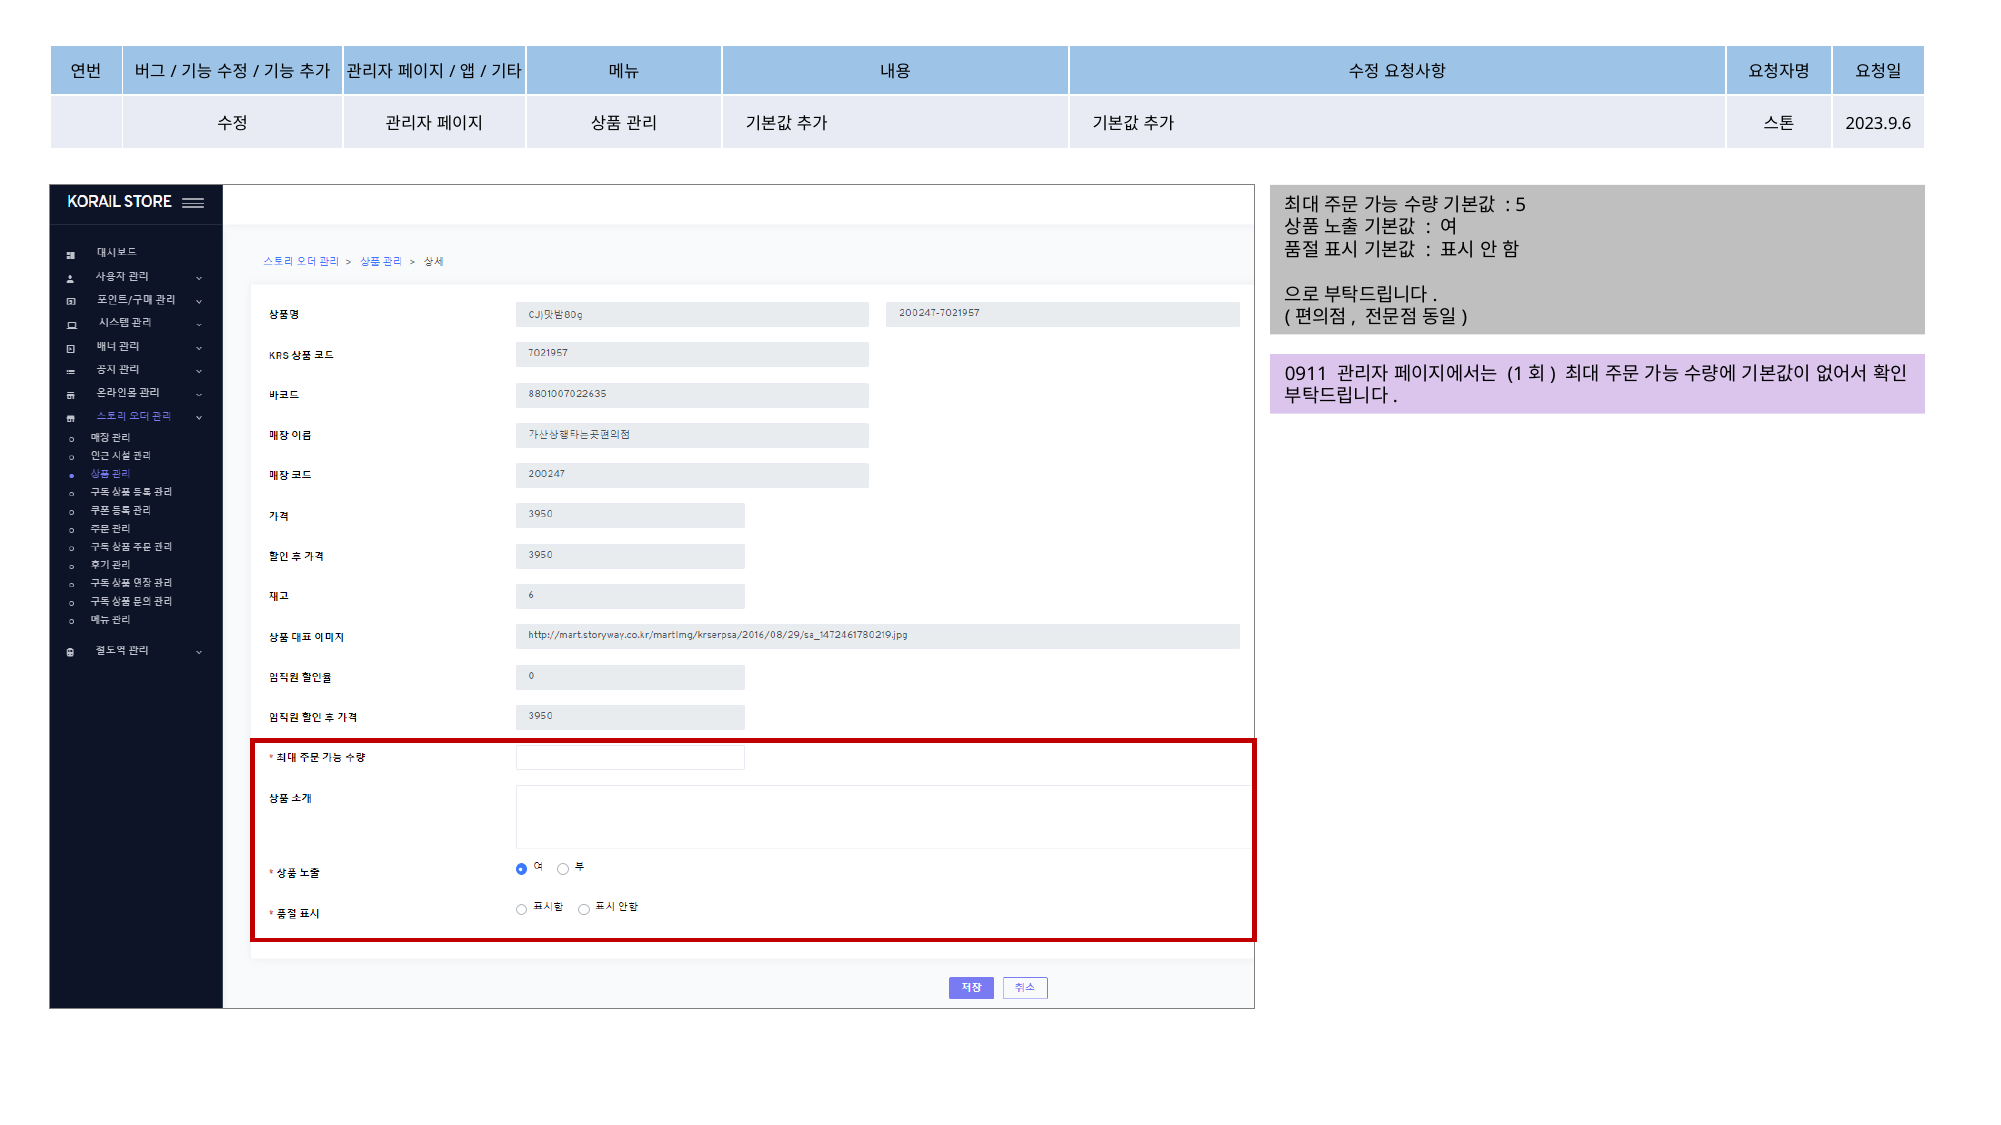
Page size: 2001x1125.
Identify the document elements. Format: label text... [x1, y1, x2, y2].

table_header 요청일 [1833, 46, 1924, 94]
table_header 관리자 페이지/앱/기타 [344, 46, 525, 94]
table_cell 수정 [123, 96, 342, 148]
table_header 연번 [51, 46, 122, 94]
table_header 메뉴 [527, 46, 721, 94]
table_cell 스톤 [1727, 96, 1831, 148]
table_header 버그/기능 수정/기능 추가 [123, 46, 342, 94]
table_header 요청자명 [1727, 46, 1831, 94]
table_cell 관리자 페이지 [344, 96, 525, 148]
text_box 최대 주문 가능 수량 기본값 : 5 상품 노출 기본값 : 여 품절 표시 기본값 : 표시 안 함 으로 부탁드립니다. (편의점, 전문점 동일) [1270, 184, 1925, 335]
table_cell 2023.9.6 [1833, 96, 1924, 148]
table_cell [51, 96, 122, 148]
table_header 내용 [723, 46, 1068, 94]
table_cell 기본값 추가 [723, 96, 1068, 148]
table_header 수정 요청사항 [1070, 46, 1725, 94]
table_cell 상품 관리 [527, 96, 721, 148]
table_cell 기본값 추가 [1070, 96, 1725, 148]
picture [49, 184, 1255, 1009]
text_box 0911 관리자 페이지에서는 (1회) 최대 주문 가능 수량에 기본값이 없어서 확인 부탁드립니다. [1270, 354, 1925, 414]
